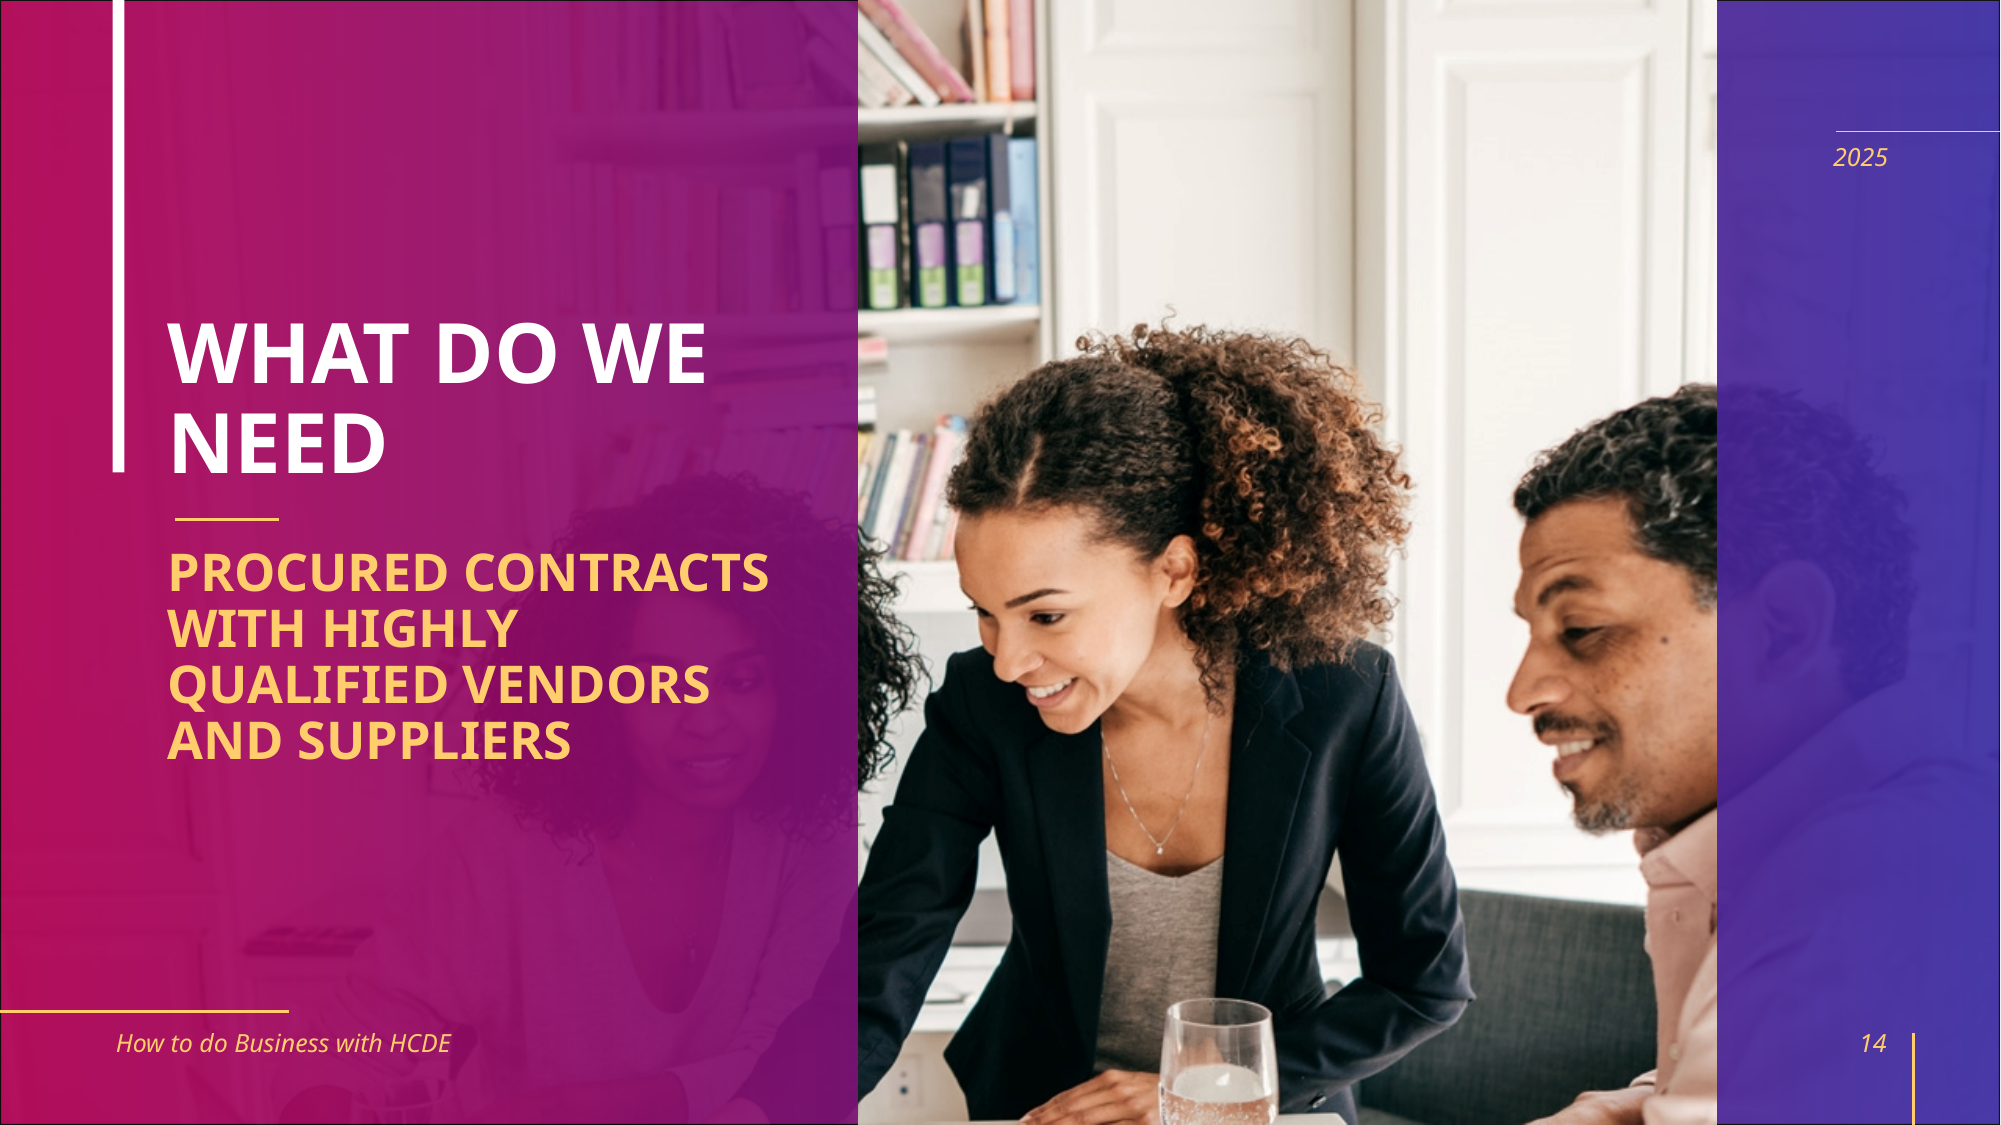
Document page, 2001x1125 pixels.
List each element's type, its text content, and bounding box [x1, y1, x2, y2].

picture [858, 0, 1717, 1125]
slide_number 14 [1717, 1015, 1902, 1075]
footer How to do Business with HCDE [100, 1015, 636, 1075]
list 2025 [1818, 137, 1919, 192]
title WHAT DO WE NEED [152, 106, 798, 500]
list PROCURED CONTRACTS WITH HIGHLY QUALIFIED VENDORS AND SUPPLIERS [152, 538, 798, 939]
